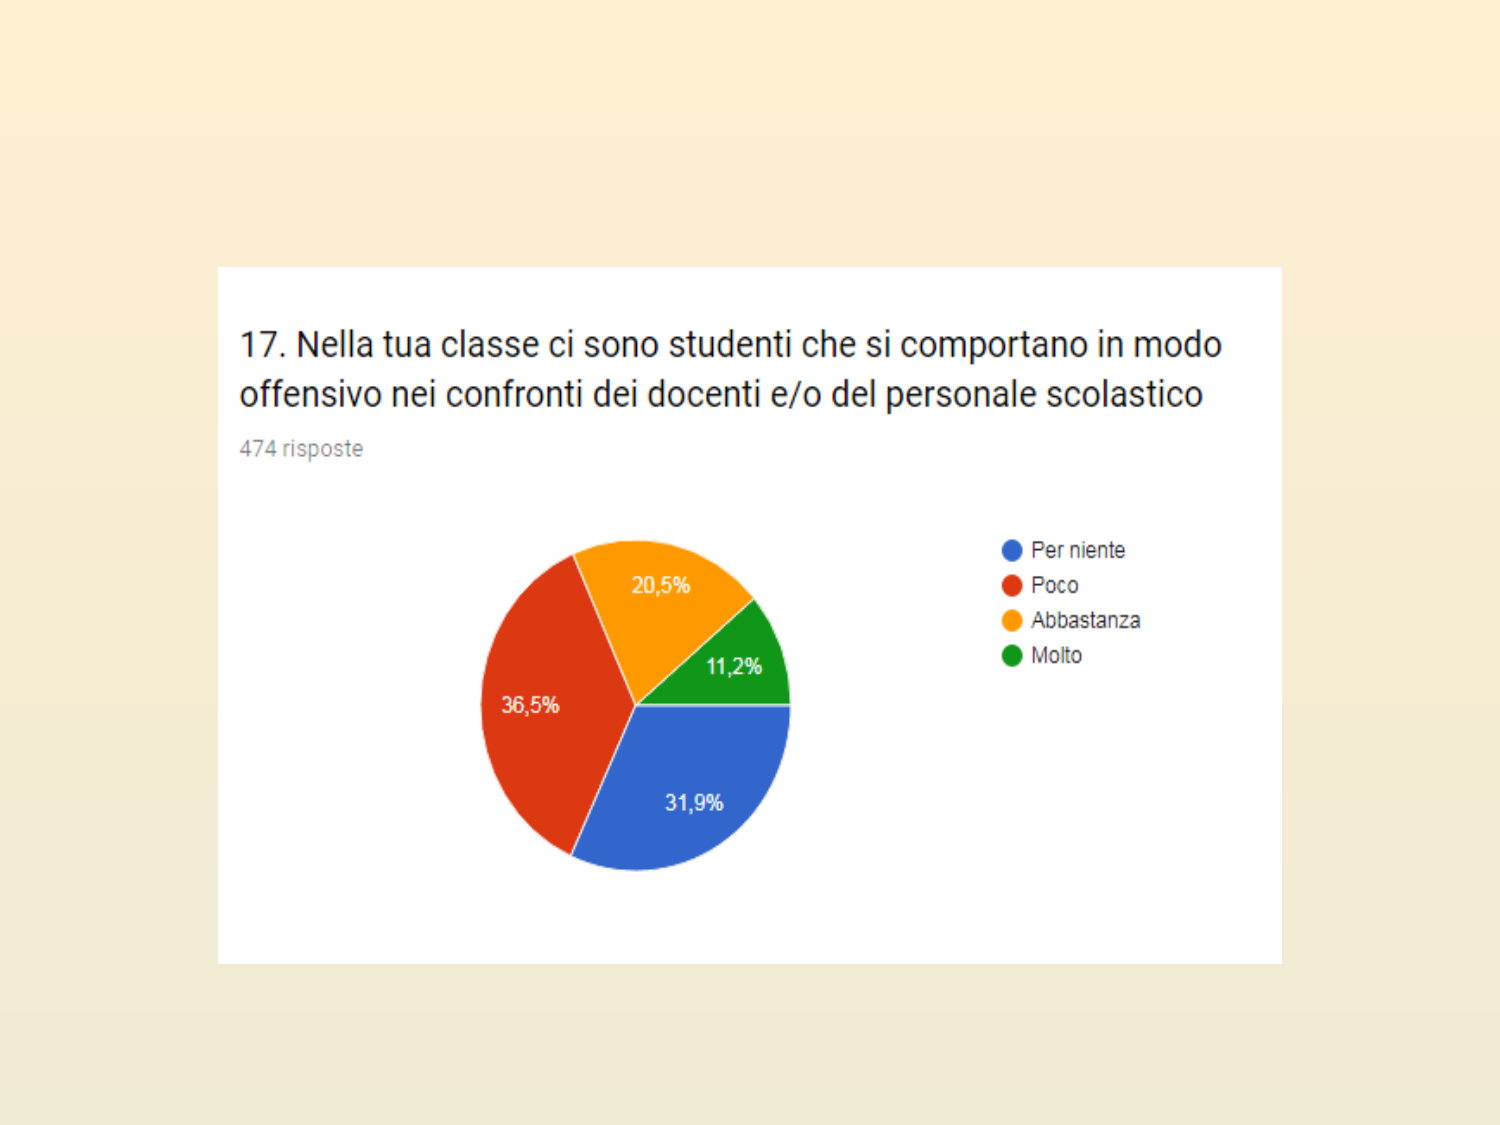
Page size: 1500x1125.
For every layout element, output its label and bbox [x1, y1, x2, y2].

picture [218, 266, 1282, 965]
